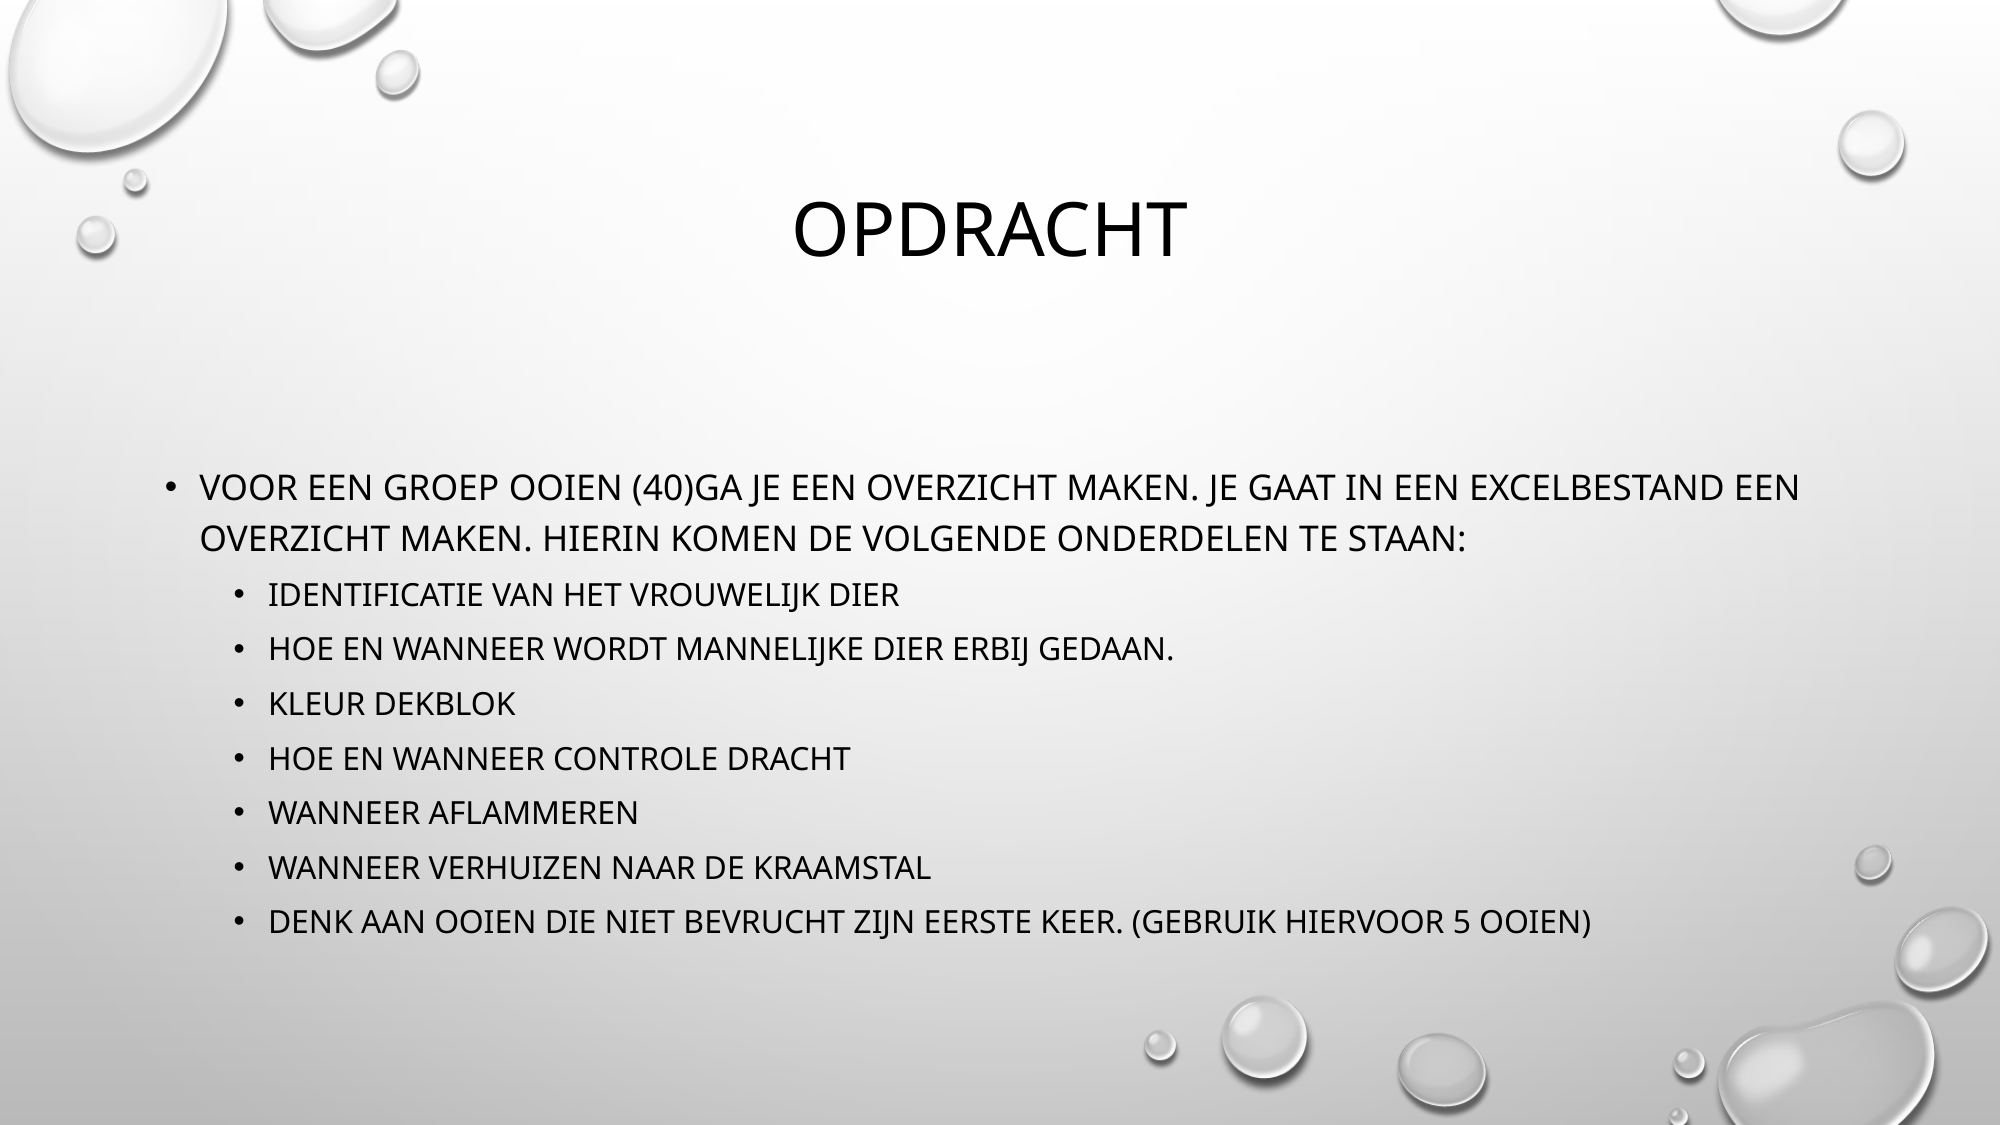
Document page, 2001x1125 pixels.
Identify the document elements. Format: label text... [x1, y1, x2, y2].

list Voor een groep ooien (40)ga je een overzicht maken. Je gaat in een excelbestand een overzicht maken. Hierin komen de volgende onderdelen te staan: Identificatie van het vrouwelijk dier Hoe en wanneer wordt mannelijke dier erbij gedaan. Kleur dekblok Hoe en wanneer controle dracht Wanneer aflammeren Wanneer verhuizen naar de kraamstal Denk aan ooien die niet bevrucht zijn eerste keer. (gebruik hiervoor 5 ooien) [149, 388, 1850, 950]
picture [0, 0, 2000, 1125]
title Opdracht [149, 101, 1851, 364]
